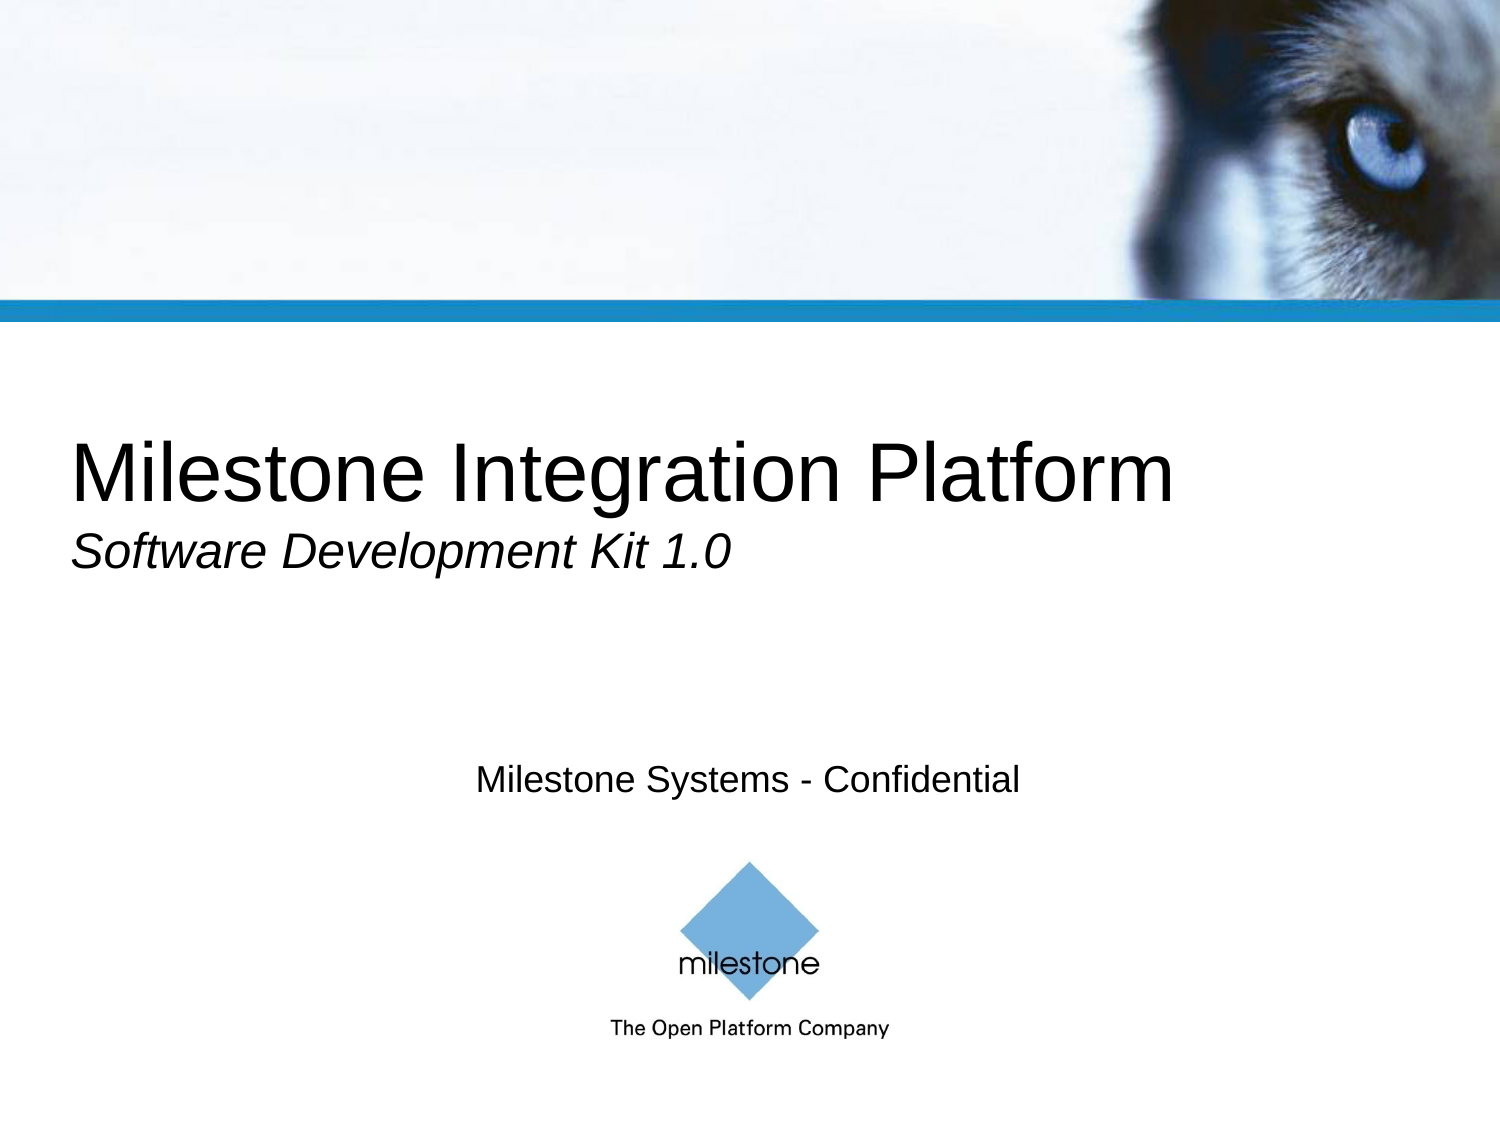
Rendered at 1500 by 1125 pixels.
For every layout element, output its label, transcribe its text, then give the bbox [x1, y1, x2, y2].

picture [607, 859, 892, 1041]
picture [0, 0, 1500, 322]
title Milestone Integration Platform Software Development Kit 1.0 [55, 351, 1416, 646]
